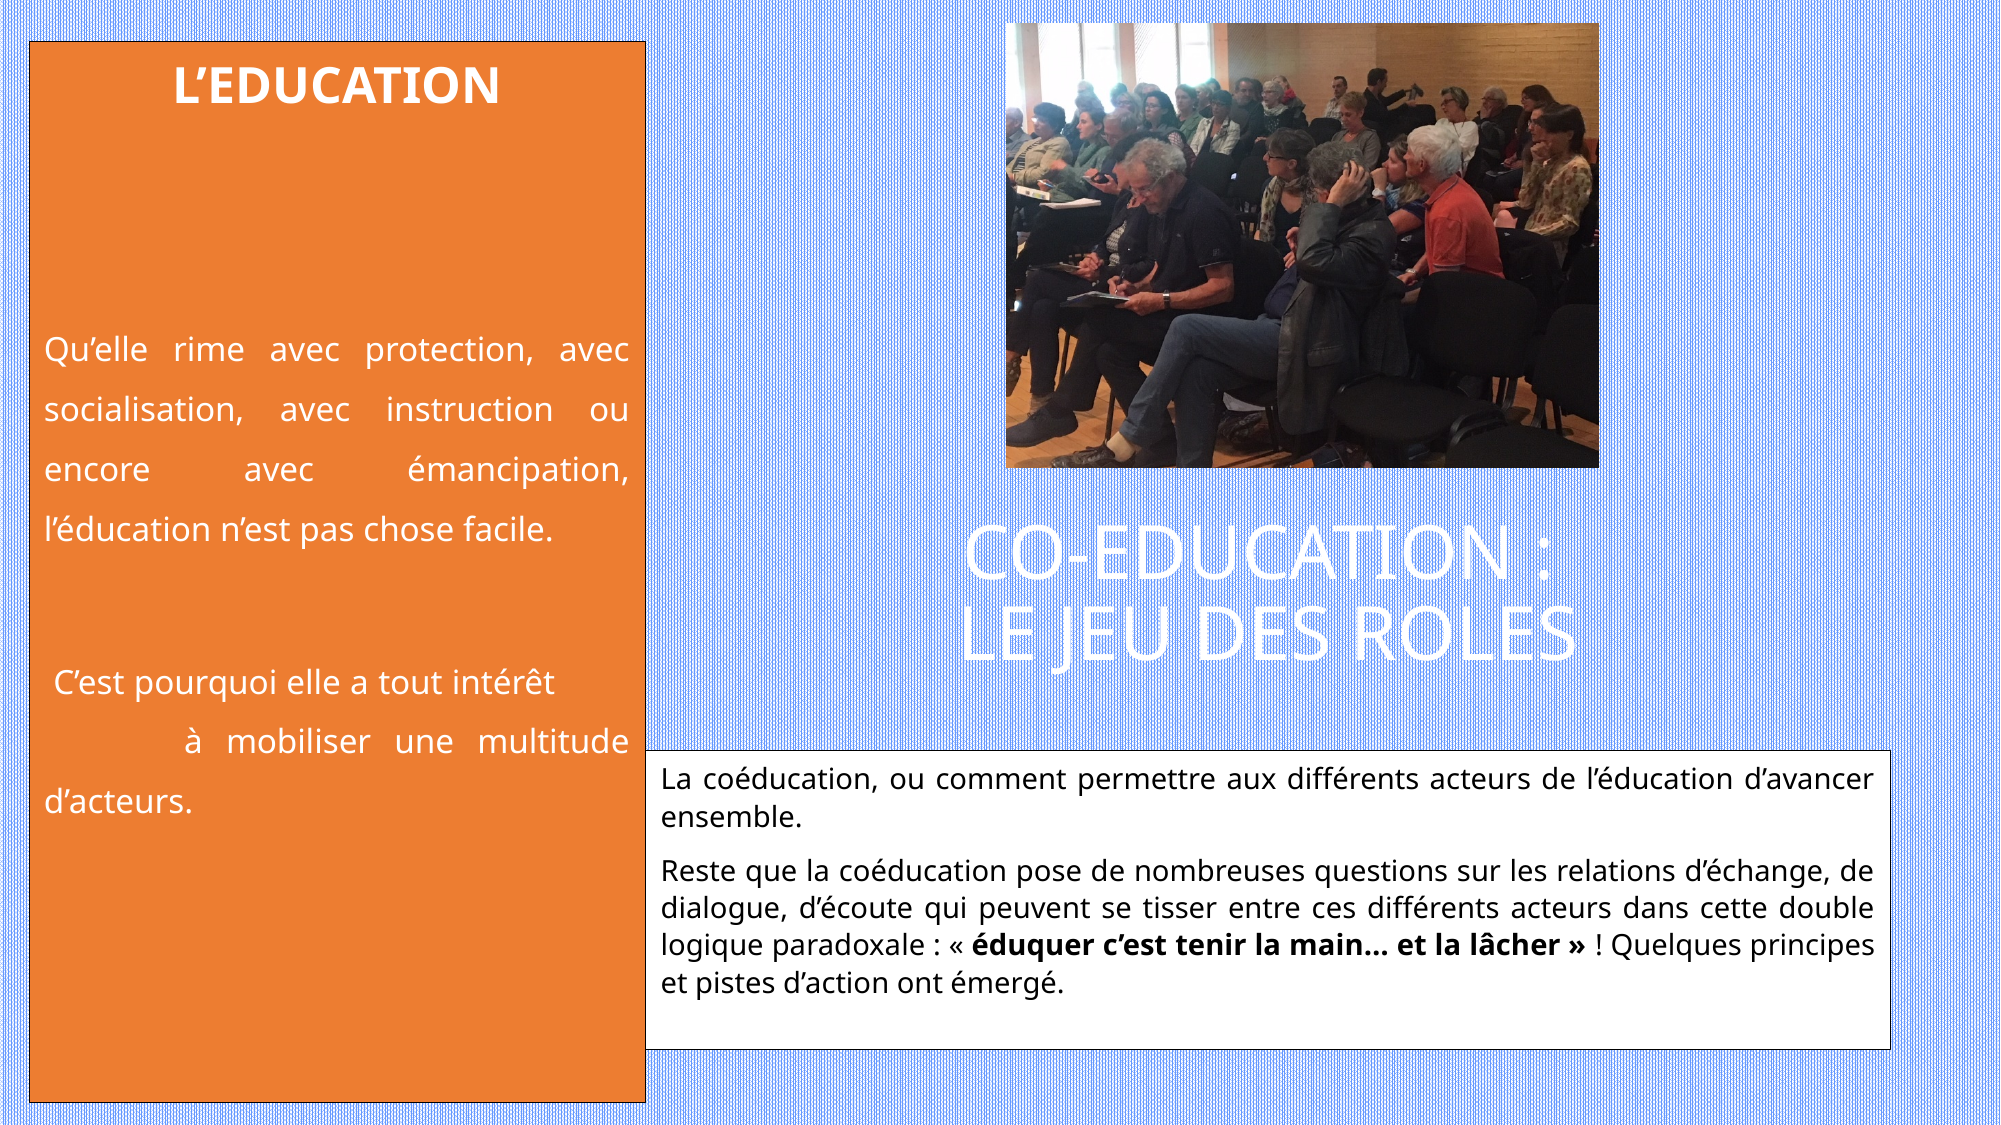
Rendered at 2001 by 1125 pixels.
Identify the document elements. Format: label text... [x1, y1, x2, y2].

picture [1006, 23, 1599, 468]
text_box La coéducation, ou comment permettre aux différents acteurs de l’éducation d’avancer ensemble. Reste que la coéducation pose de nombreuses questions sur les relations d’échange, de dialogue, d’écoute qui peuvent se tisser entre ces différents acteurs dans cette double logique paradoxale : « éduquer c’est tenir la main… et la lâcher » ! Quelques principes et pistes d’action ont émergé. [646, 750, 1891, 1050]
text_box CO-EDUCATION : LE JEU DES ROLES [646, 467, 1922, 685]
text_box L’EDUCATION Qu’elle rime avec protection, avec socialisation, avec instruction ou encore avec émancipation, l’éducation n’est pas chose facile. C’est pourquoi elle a tout intérêt à mobiliser une multitude d’acteurs. [29, 41, 646, 1103]
